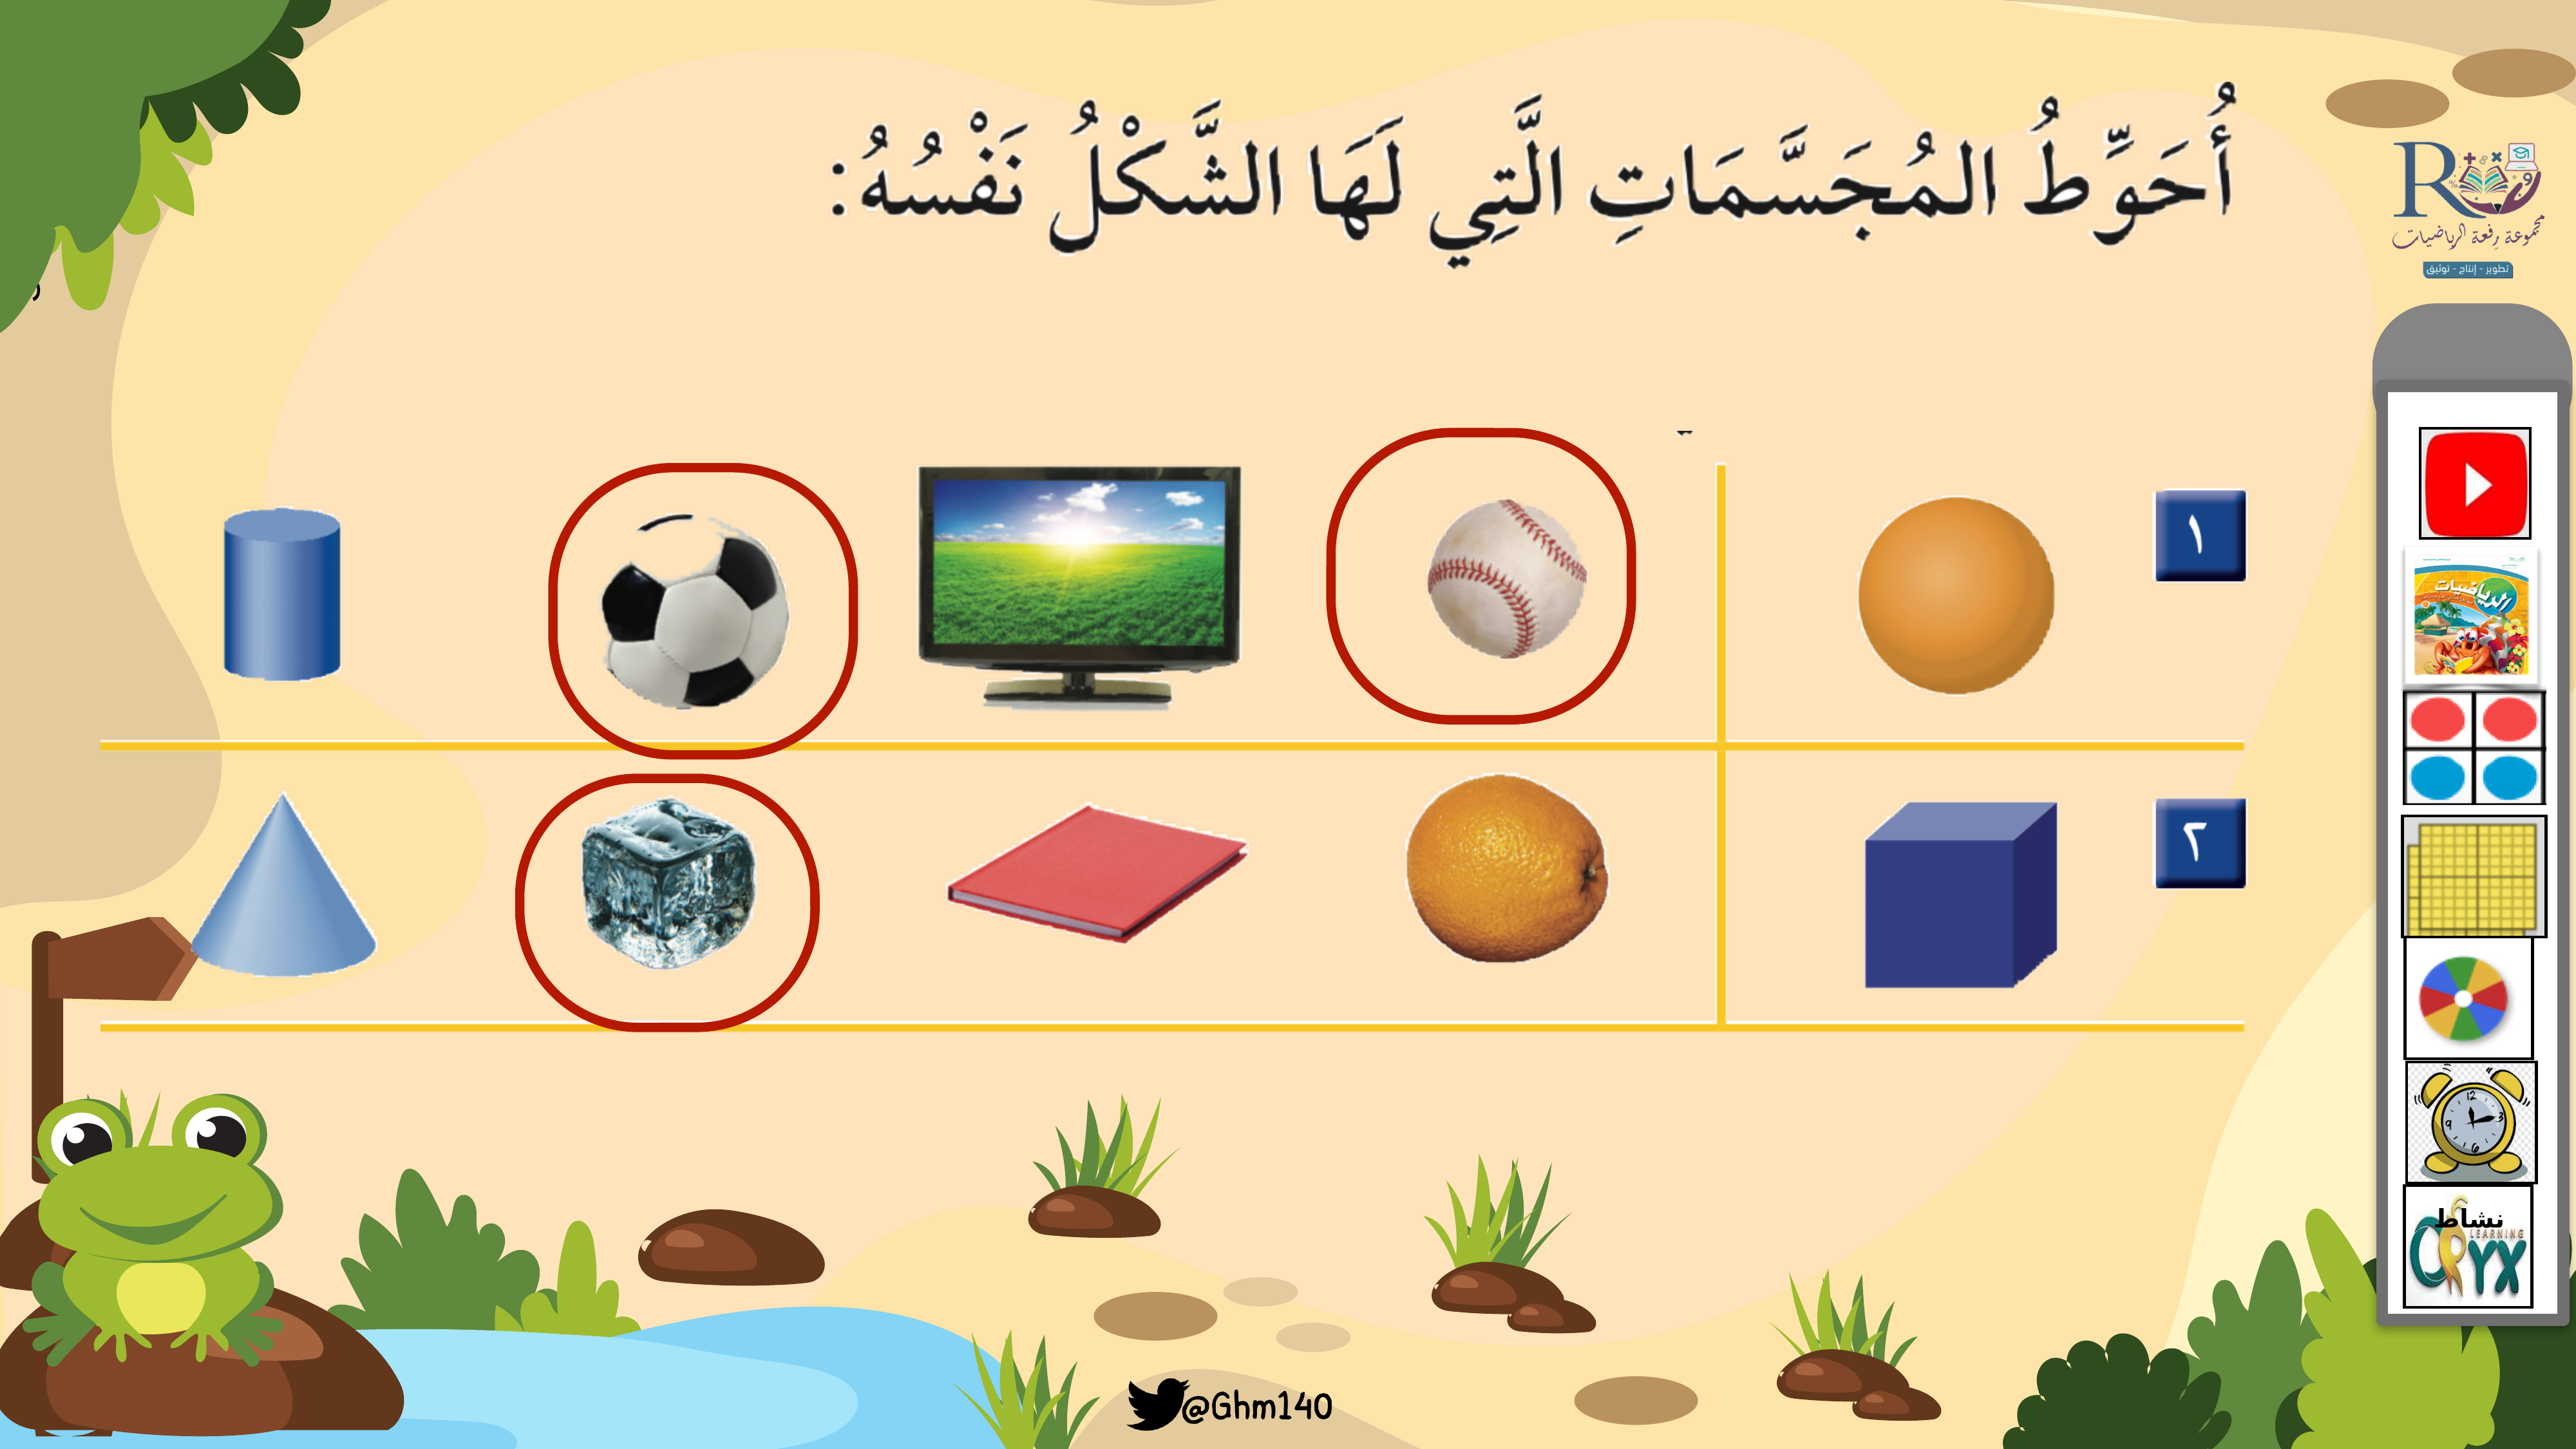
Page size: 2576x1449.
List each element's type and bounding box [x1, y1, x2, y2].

text_box [2362, 303, 2576, 1320]
picture [2374, 128, 2560, 295]
picture [100, 430, 2283, 1034]
picture [1090, 1352, 1343, 1449]
picture [797, 82, 2281, 270]
